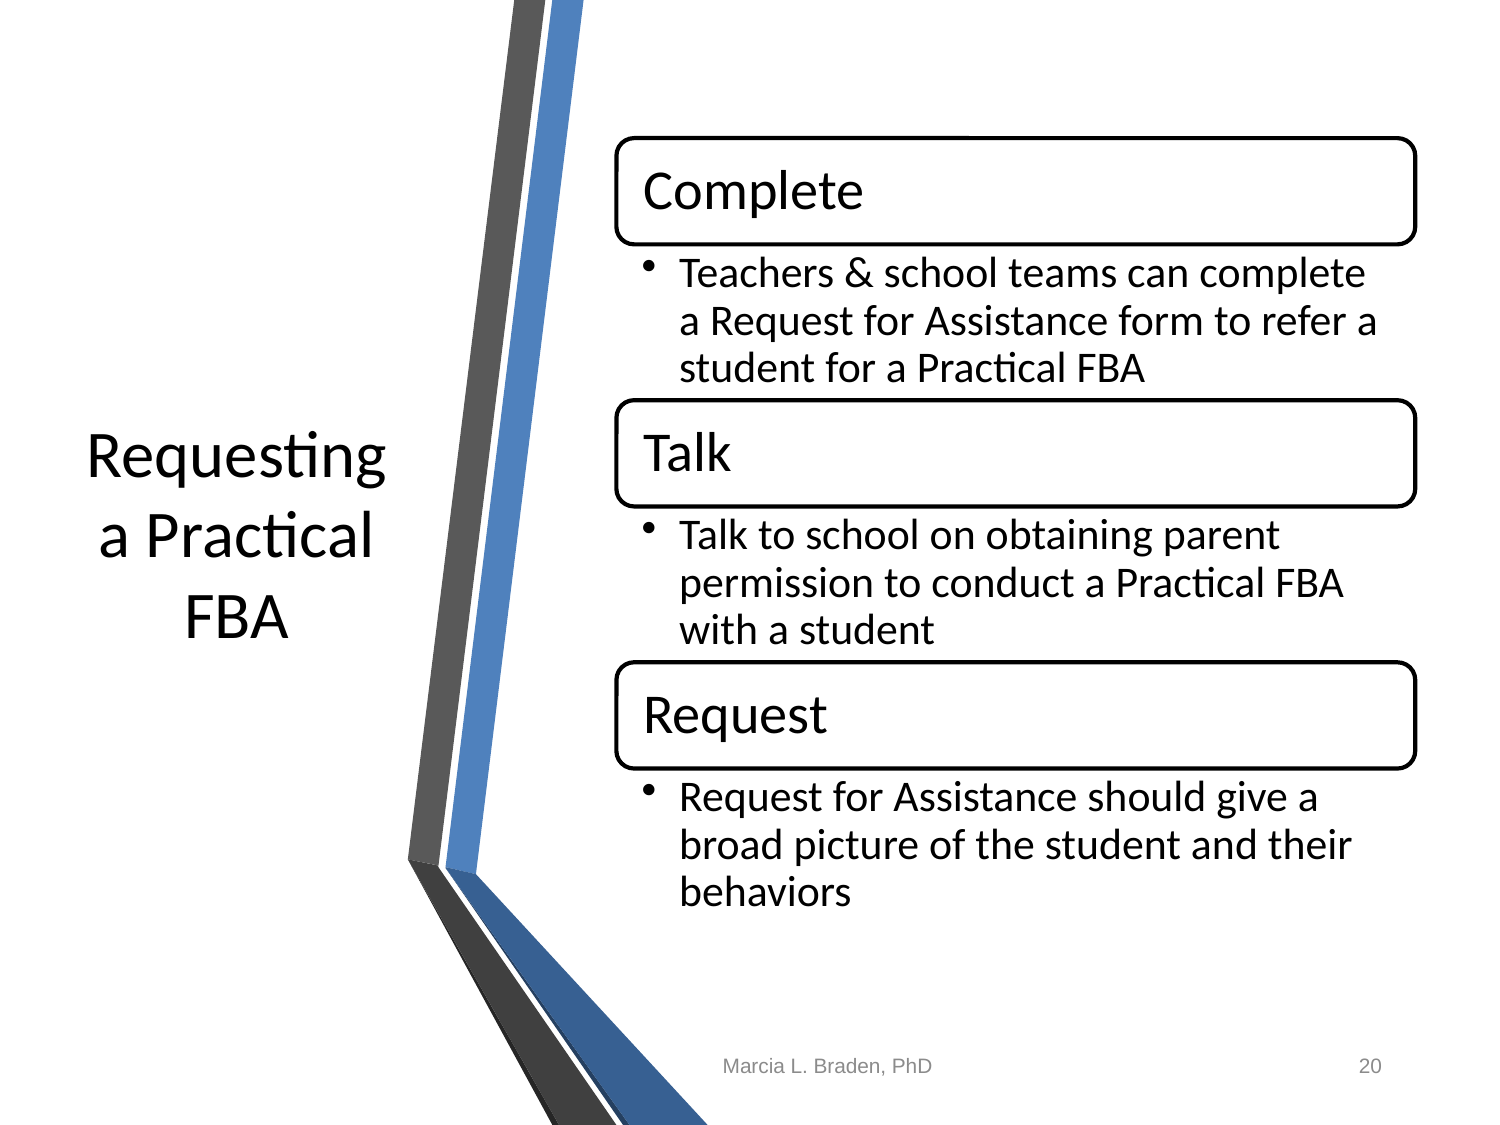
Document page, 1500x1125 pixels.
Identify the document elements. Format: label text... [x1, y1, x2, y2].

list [616, 112, 1416, 951]
slide_number 20 [1263, 1035, 1397, 1095]
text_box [407, 0, 708, 1125]
title Requesting a Practical FBA [65, 112, 402, 950]
footer Marcia L. Braden, PhD [712, 1035, 1188, 1095]
